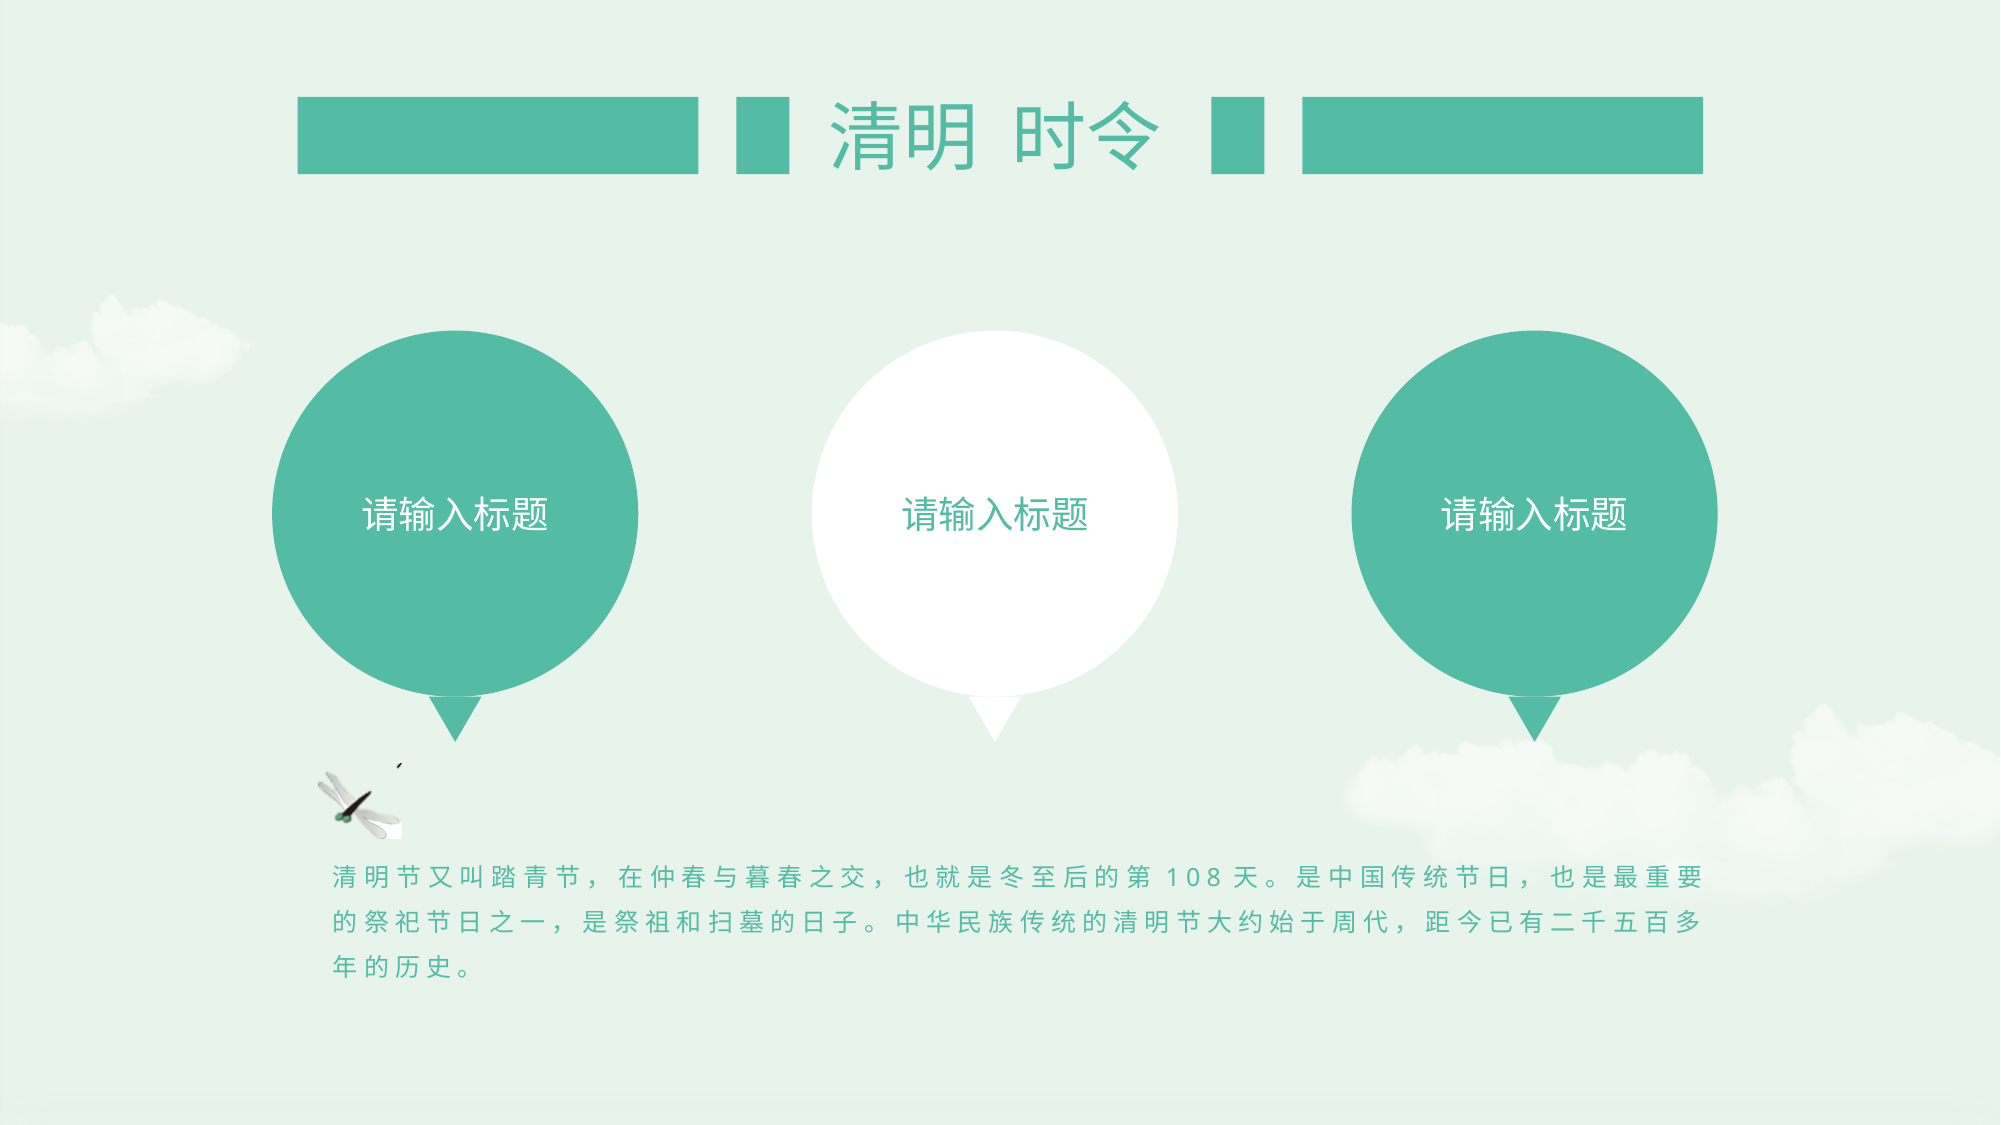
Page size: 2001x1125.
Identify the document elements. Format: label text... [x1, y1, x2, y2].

picture [0, 0, 2001, 1125]
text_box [272, 330, 639, 742]
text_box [1351, 330, 1718, 742]
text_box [297, 82, 1704, 189]
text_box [811, 330, 1178, 742]
text_box 清明节又叫踏青节，在仲春与暮春之交，也就是冬至后的第108天。是中国传统节日，也是最重要的祭祀节日之一，是祭祖和扫墓的日子。中华民族传统的清明节大约始于周代，距今已有二千五百多年的历史。 [318, 838, 1724, 989]
